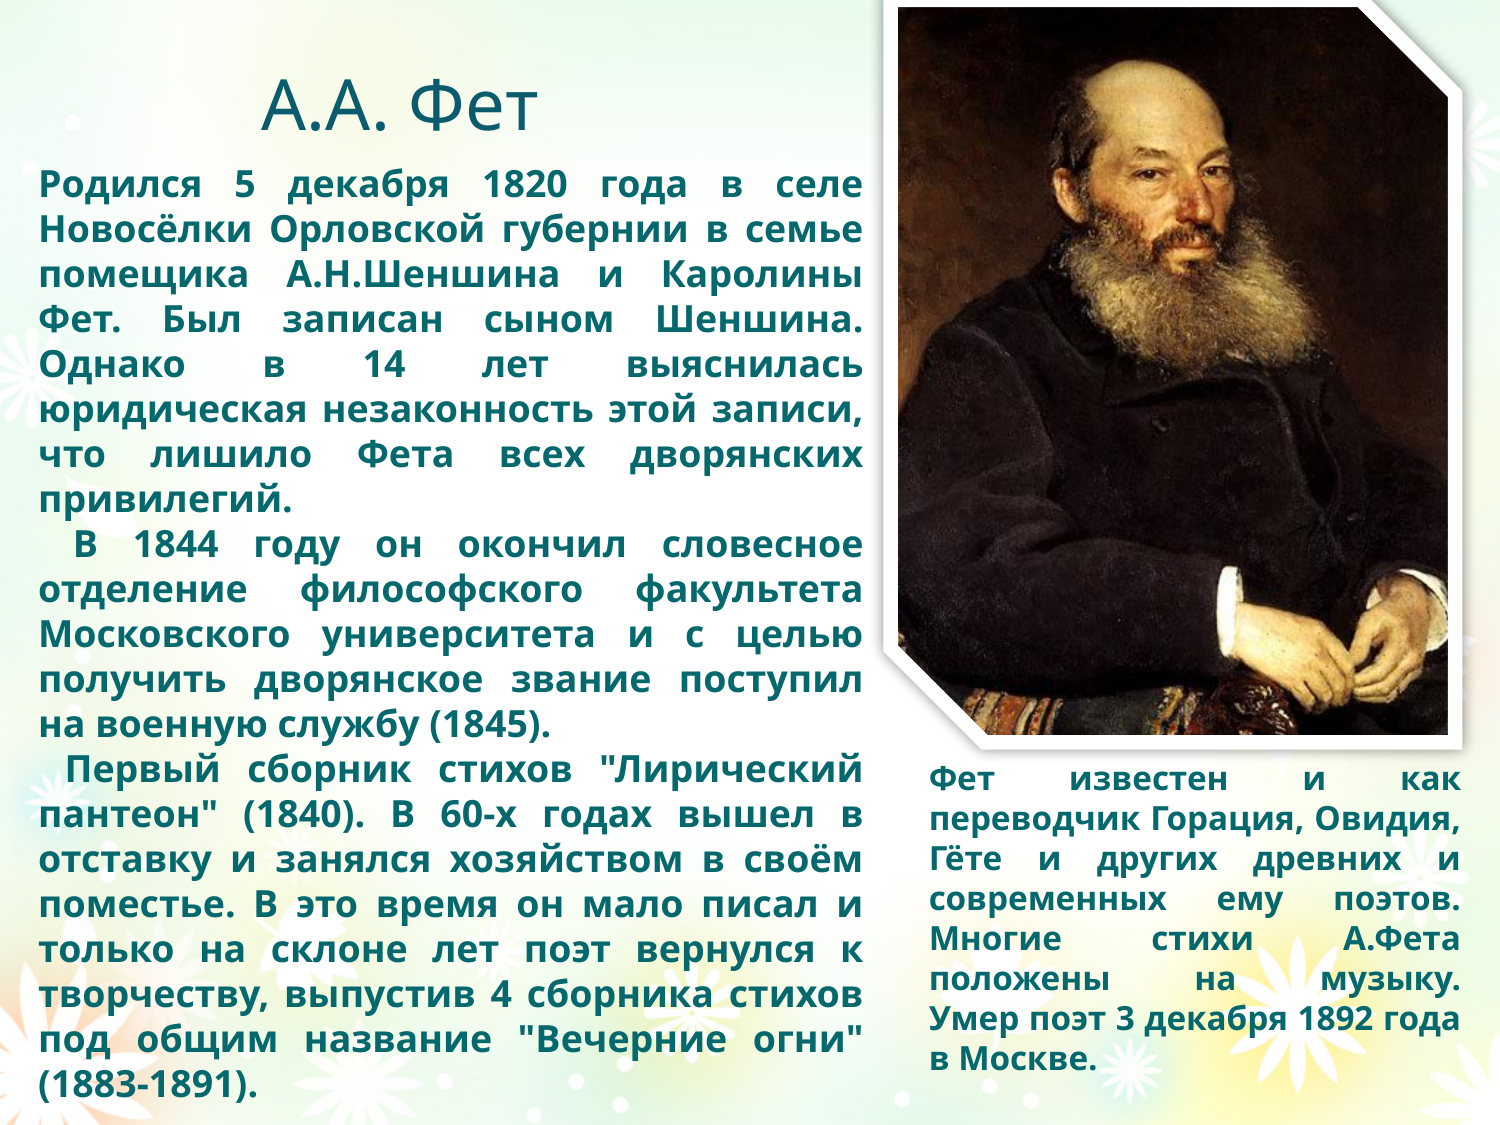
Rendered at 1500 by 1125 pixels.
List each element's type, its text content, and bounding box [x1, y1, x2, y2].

text_box Фет известен и как переводчик Горация, Овидия, Гёте и других древних и современных ему поэтов. Многие стихи А.Фета положены на музыку. Умер поэт 3 декабря 1892 года в Москве. [914, 749, 1477, 1085]
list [890, 0, 1456, 743]
picture [0, 0, 1500, 1125]
text_box Родился 5 декабря 1820 года в селе Новосёлки Орловской губернии в семье помещика А.Н.Шеншина и Каролины Фет. Был записан сыном Шеншина. Однако в 14 лет выяснилась юридическая незаконность этой записи, что лишило Фета всех дворянских привилегий. В 1844 году он окончил словесное отделение философского факультета Московского университета и с целью получить дворянское звание поступил на военную службу (1845). Первый сборник стихов "Лирический пантеон" (1840). В 60-х годах вышел в отставку и занялся хозяйством в своём поместье. В это время он мало писал и только на склоне лет поэт вернулся к творчеству, выпустив 4 сборника стихов под общим название "Вечерние огни" (1883-1891). [23, 152, 879, 1125]
title А.А. Фет [75, 52, 727, 152]
